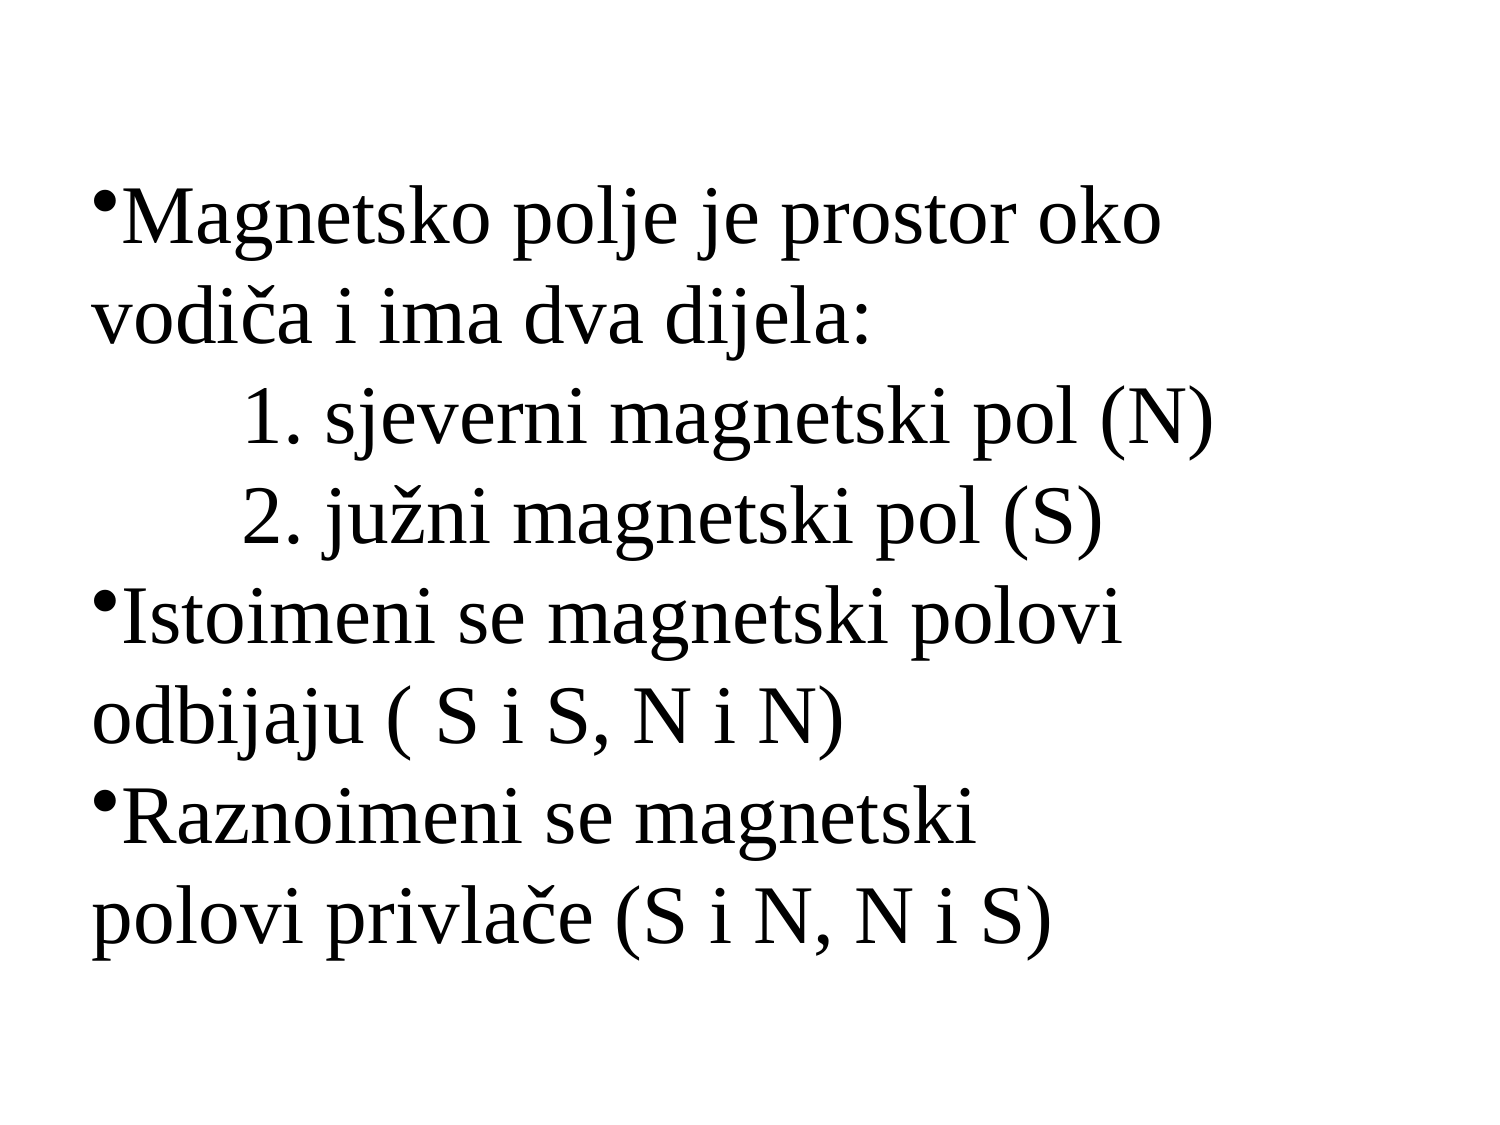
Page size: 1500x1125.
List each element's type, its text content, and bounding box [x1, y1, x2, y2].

text_box Magnetsko polje je prostor oko vodiča i ima dva dijela: 1. sjeverni magnetski pol (N) 2. južni magnetski pol (S) Istoimeni se magnetski polovi odbijaju ( S i S, N i N) Raznoimeni se magnetski polovi privlače (S i N, N i S) [76, 153, 1500, 968]
